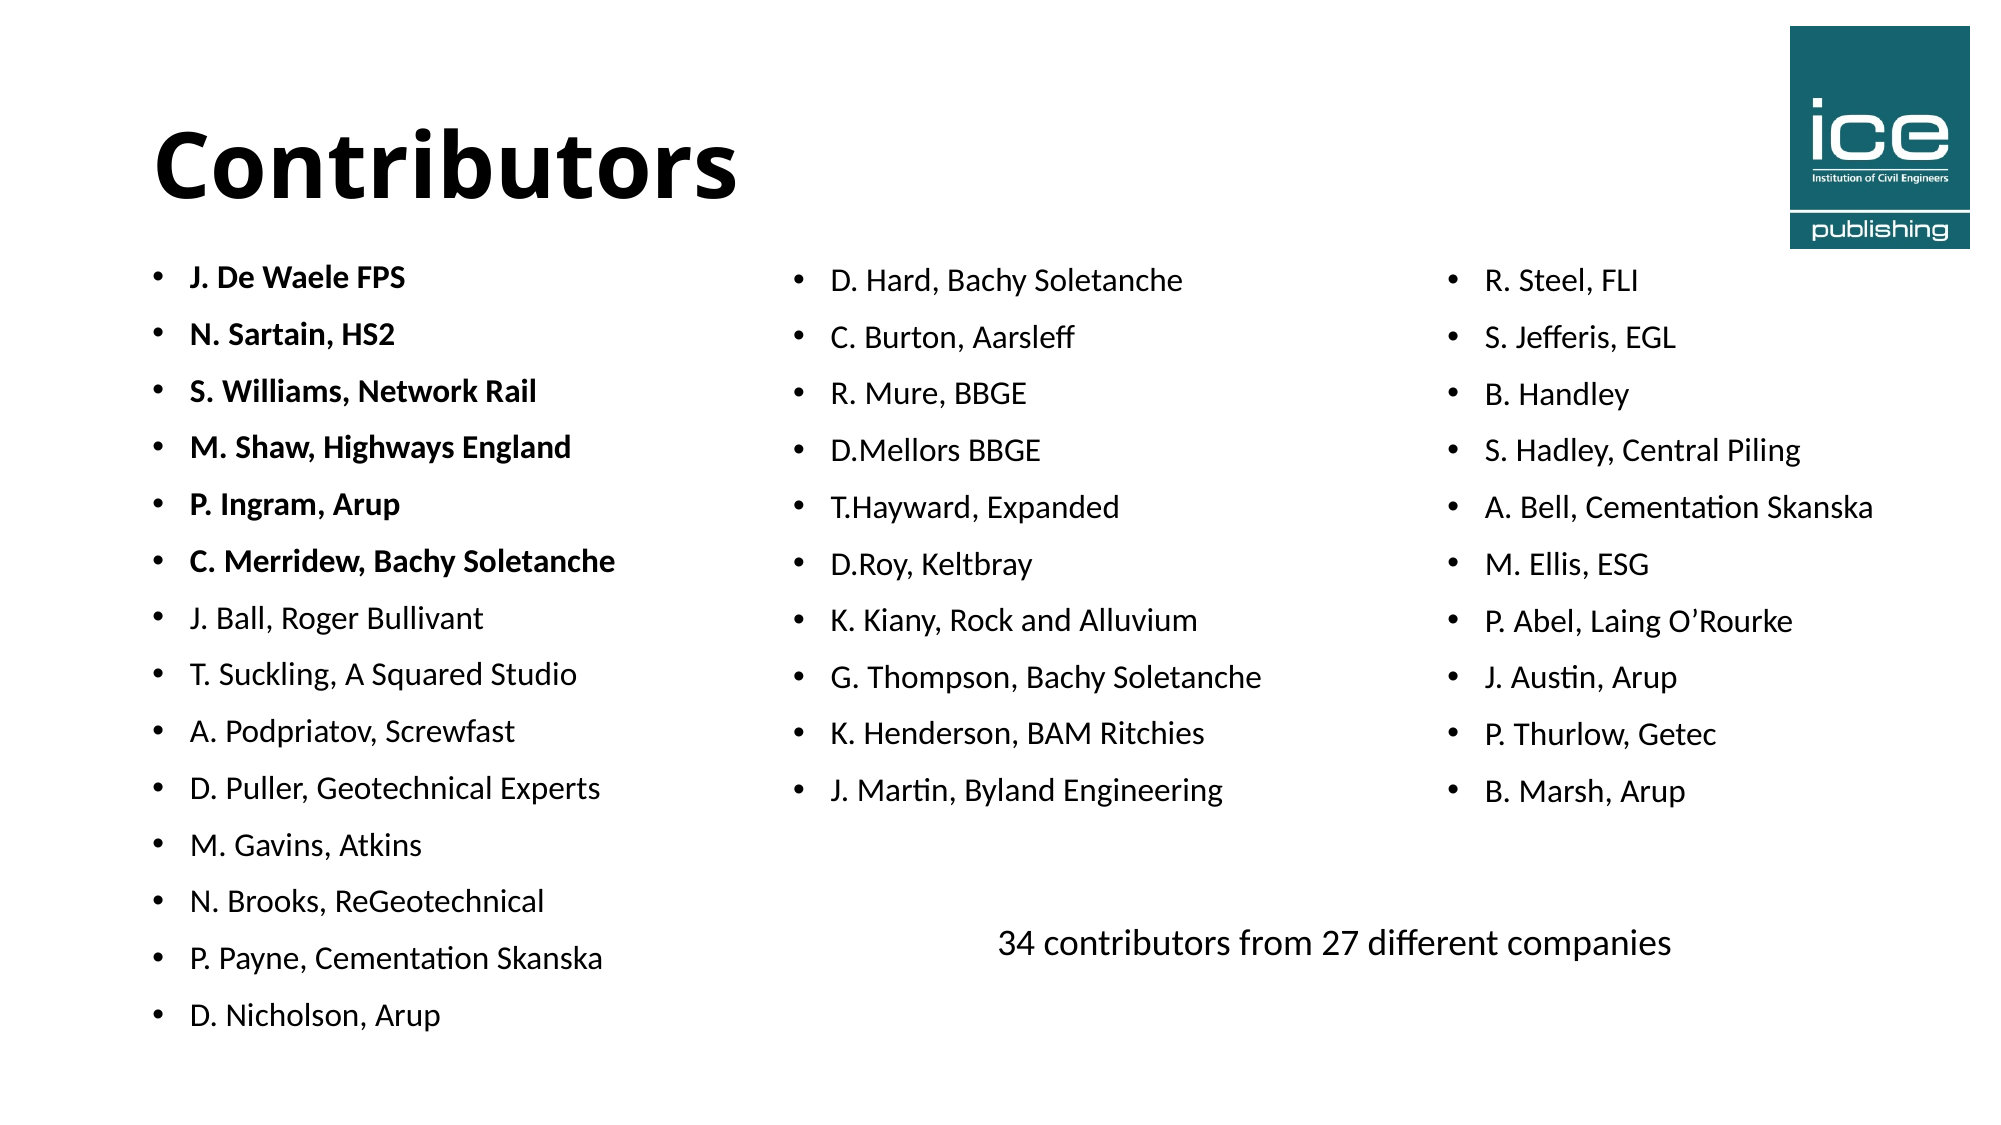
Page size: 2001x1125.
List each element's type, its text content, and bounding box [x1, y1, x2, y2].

text_box 34 contributors from 27 different companies [982, 910, 1688, 971]
list J. De Waele FPS N. Sartain, HS2 S. Williams, Network Rail M. Shaw, Highways England P. Ingram, Arup C. Merridew, Bachy Soletanche J. Ball, Roger Bullivant T. Suckling, A Squared Studio A. Podpriatov, Screwfast D. Puller, Geotechnical Experts M. Gavins, Atkins N. Brooks, ReGeotechnical P. Payne, Cementation Skanska D. Nicholson, Arup [137, 252, 786, 967]
picture [1790, 26, 1970, 195]
text_box R. Steel, FLI S. Jefferis, EGL B. Handley S. Hadley, Central Piling A. Bell, Cementation Skanska M. Ellis, ESG P. Abel, Laing O’Rourke J. Austin, Arup P. Thurlow, Getec B. Marsh, Arup [1432, 195, 2000, 909]
text_box D. Hard, Bachy Soletanche C. Burton, Aarsleff R. Mure, BBGE D.Mellors BBGE T.Hayward, Expanded D.Roy, Keltbray K. Kiany, Rock and Alluvium G. Thompson, Bachy Soletanche K. Henderson, BAM Ritchies J. Martin, Byland Engineering [778, 194, 1427, 909]
title Contributors [137, 59, 1863, 278]
